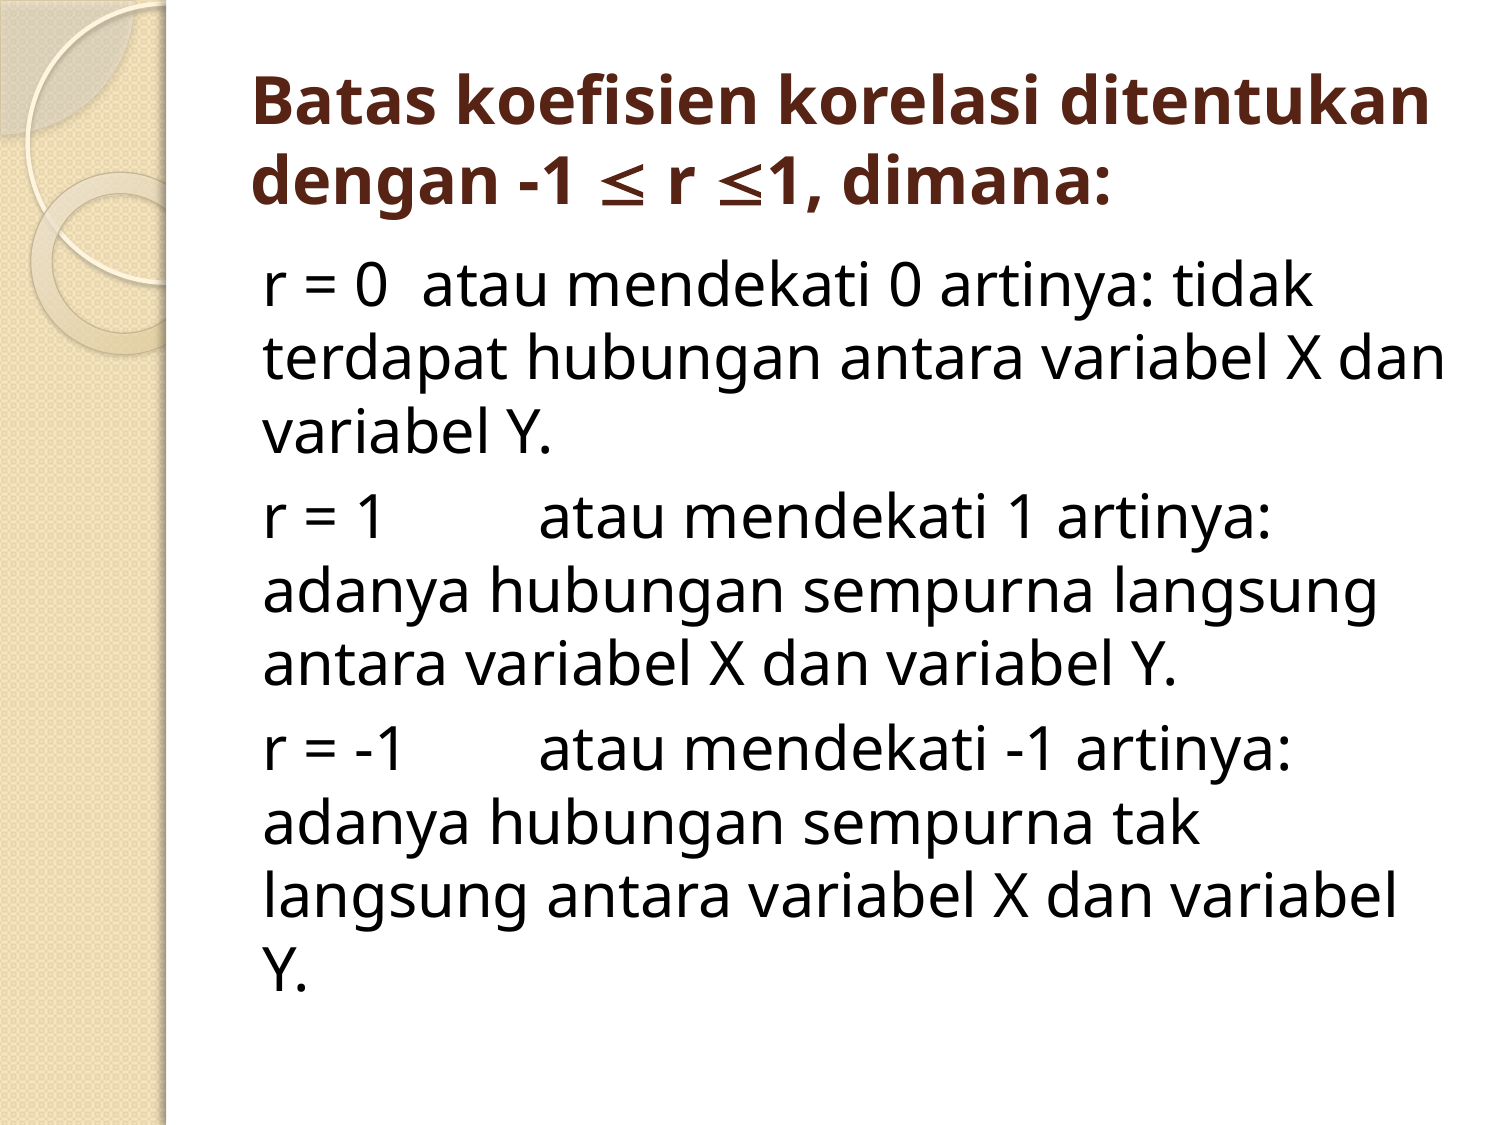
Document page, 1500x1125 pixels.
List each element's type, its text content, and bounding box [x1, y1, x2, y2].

title Batas koefisien korelasi ditentukan dengan -1  r 1, dimana: [235, 24, 1466, 237]
list r = 0 atau mendekati 0 artinya: tidak terdapat hubungan antara variabel X dan variabel Y. r = 1 atau mendekati 1 artinya: adanya hubungan sempurna langsung antara variabel X dan variabel Y. r = -1 atau mendekati -1 artinya: adanya hubungan sempurna tak langsung antara variabel X dan variabel Y. [235, 237, 1466, 1025]
